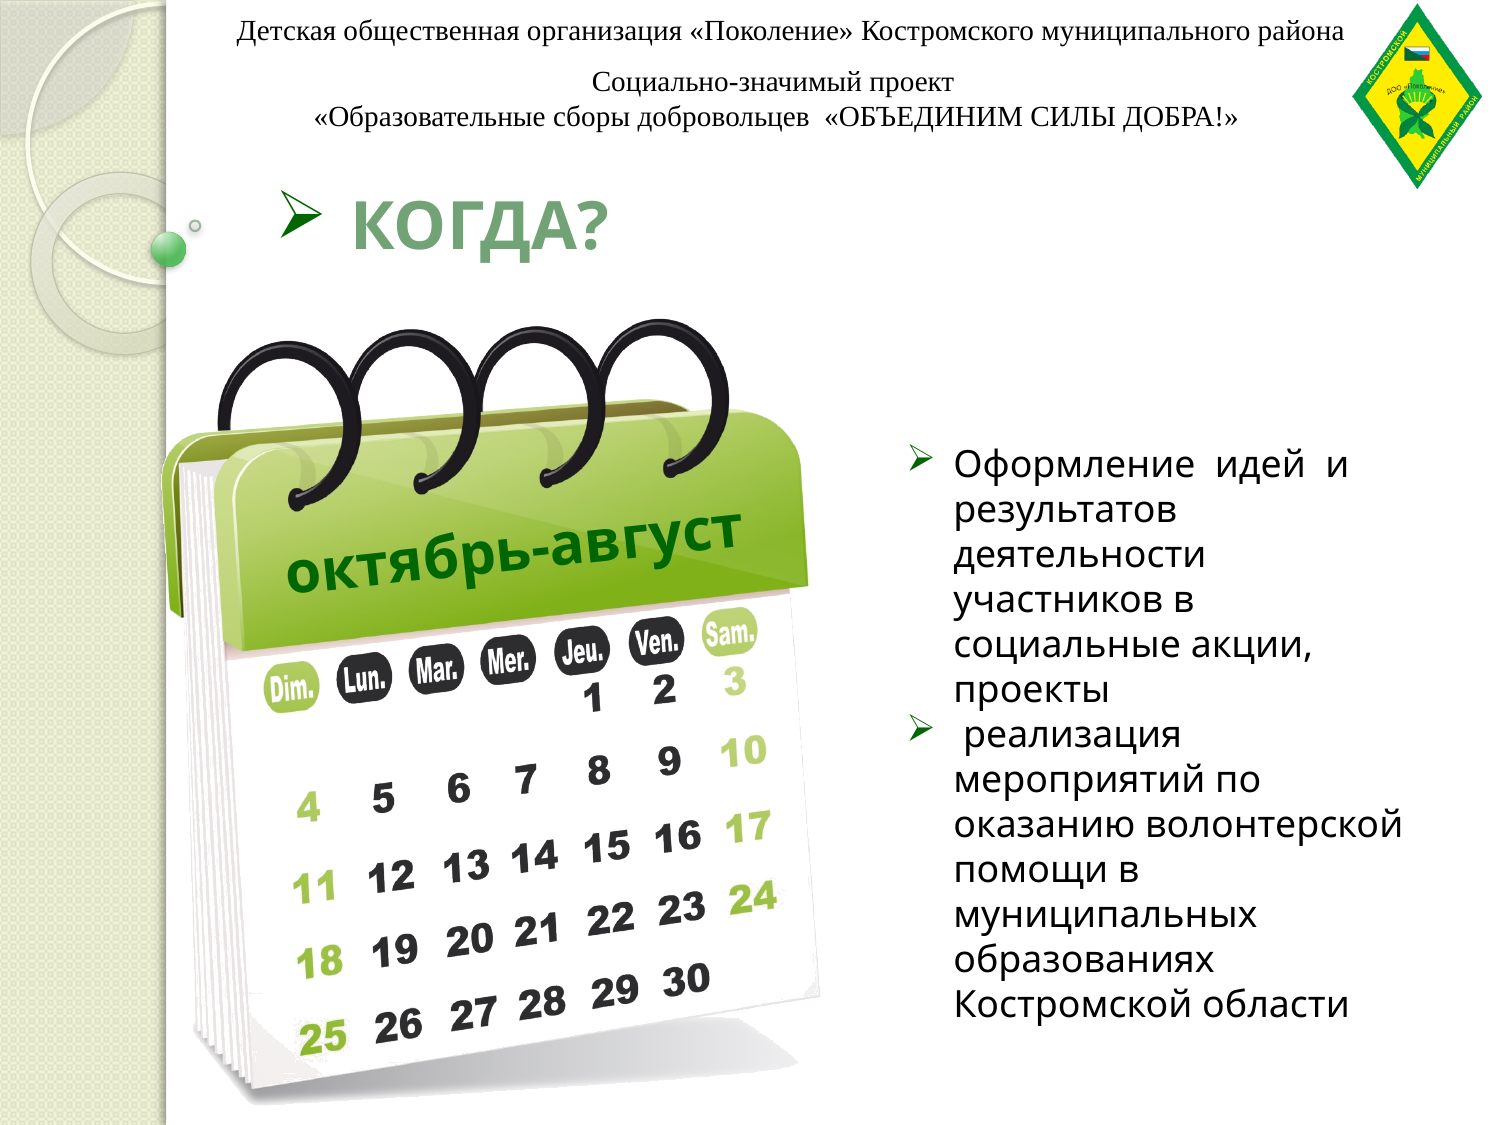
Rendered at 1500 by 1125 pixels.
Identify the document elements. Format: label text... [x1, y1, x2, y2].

text_box Оформление идей и результатов деятельности участников в социальные акции, проекты реализация мероприятий по оказанию волонтерской помощи в муниципальных образованиях Костромской области [926, 432, 1435, 1078]
text_box Детская общественная организация «Поколение» Костромского муниципального района [121, 4, 1350, 54]
text_box Социально-значимый проект «Образовательные сборы добровольцев «ОБЪЕДИНИМ СИЛЫ ДОБРА!» [129, 54, 1346, 140]
picture [1352, 3, 1482, 189]
text_box КОГДА? [147, 175, 738, 271]
picture [98, 297, 922, 1121]
